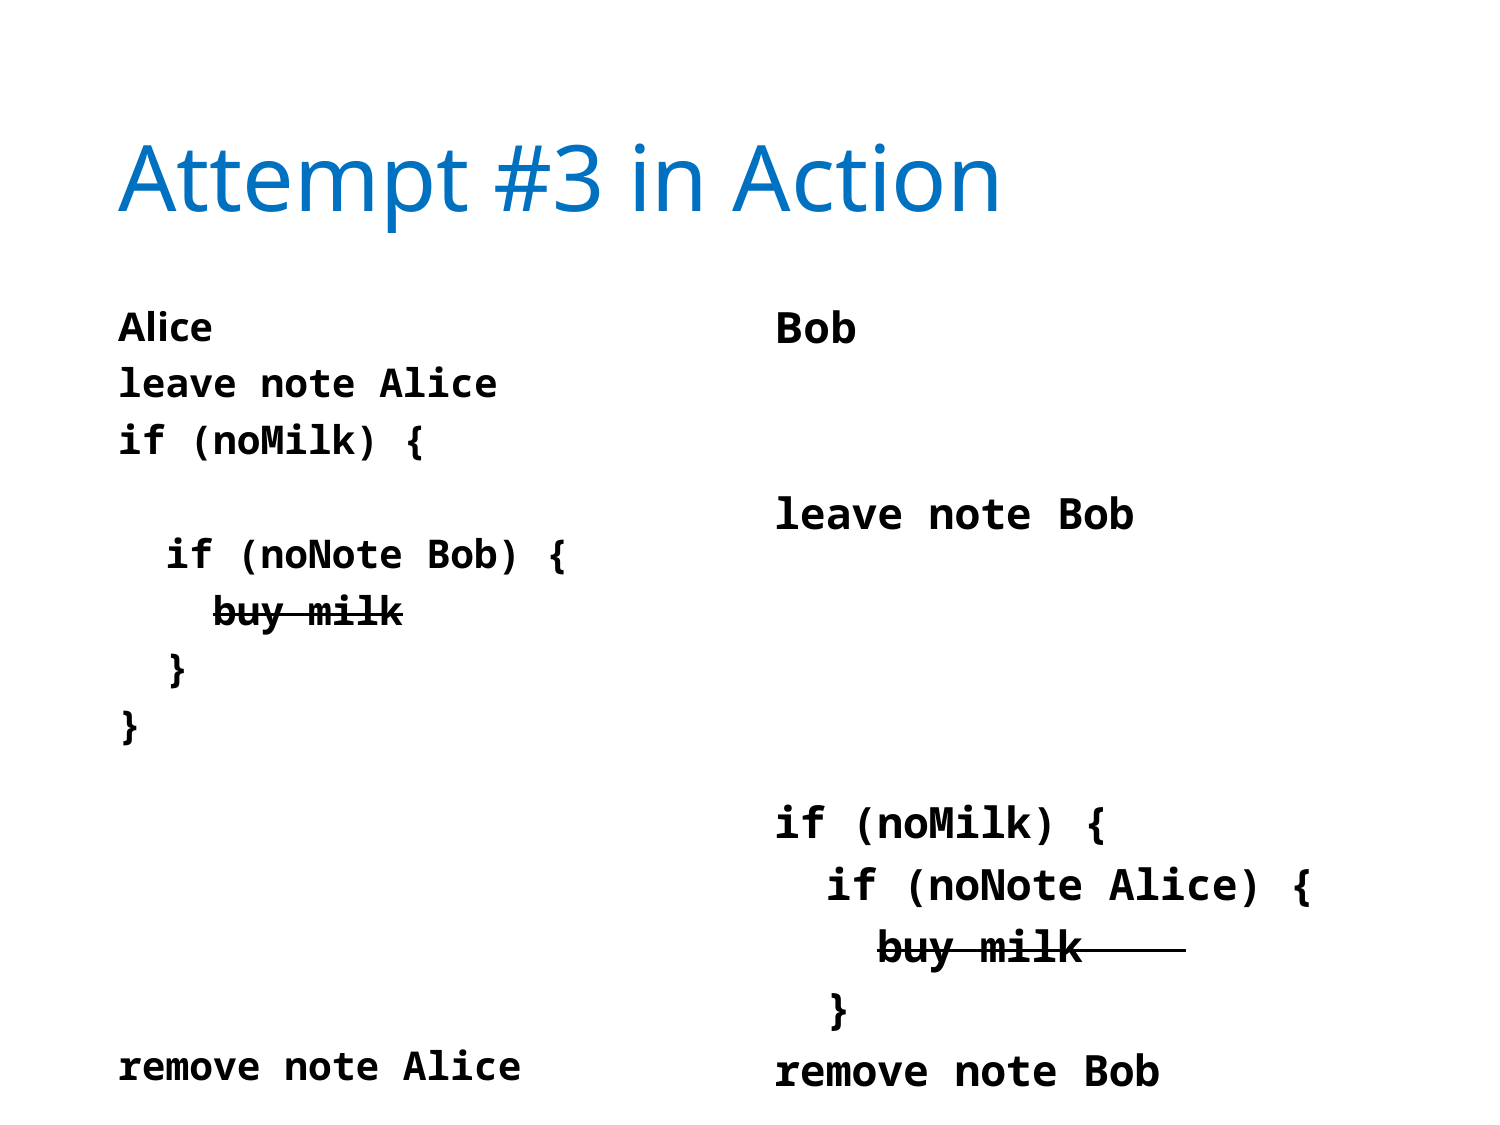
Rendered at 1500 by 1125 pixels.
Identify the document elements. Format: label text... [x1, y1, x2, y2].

list Alice leave note Alice if (noMilk) { if (noNote Bob) { buy milk } } remove note Alice [103, 299, 741, 1103]
list Bob leave note Bob if (noMilk) { if (noNote Alice) { buy milk } remove note Bob [759, 299, 1397, 1103]
title Attempt #3 in Action [103, 59, 1397, 305]
